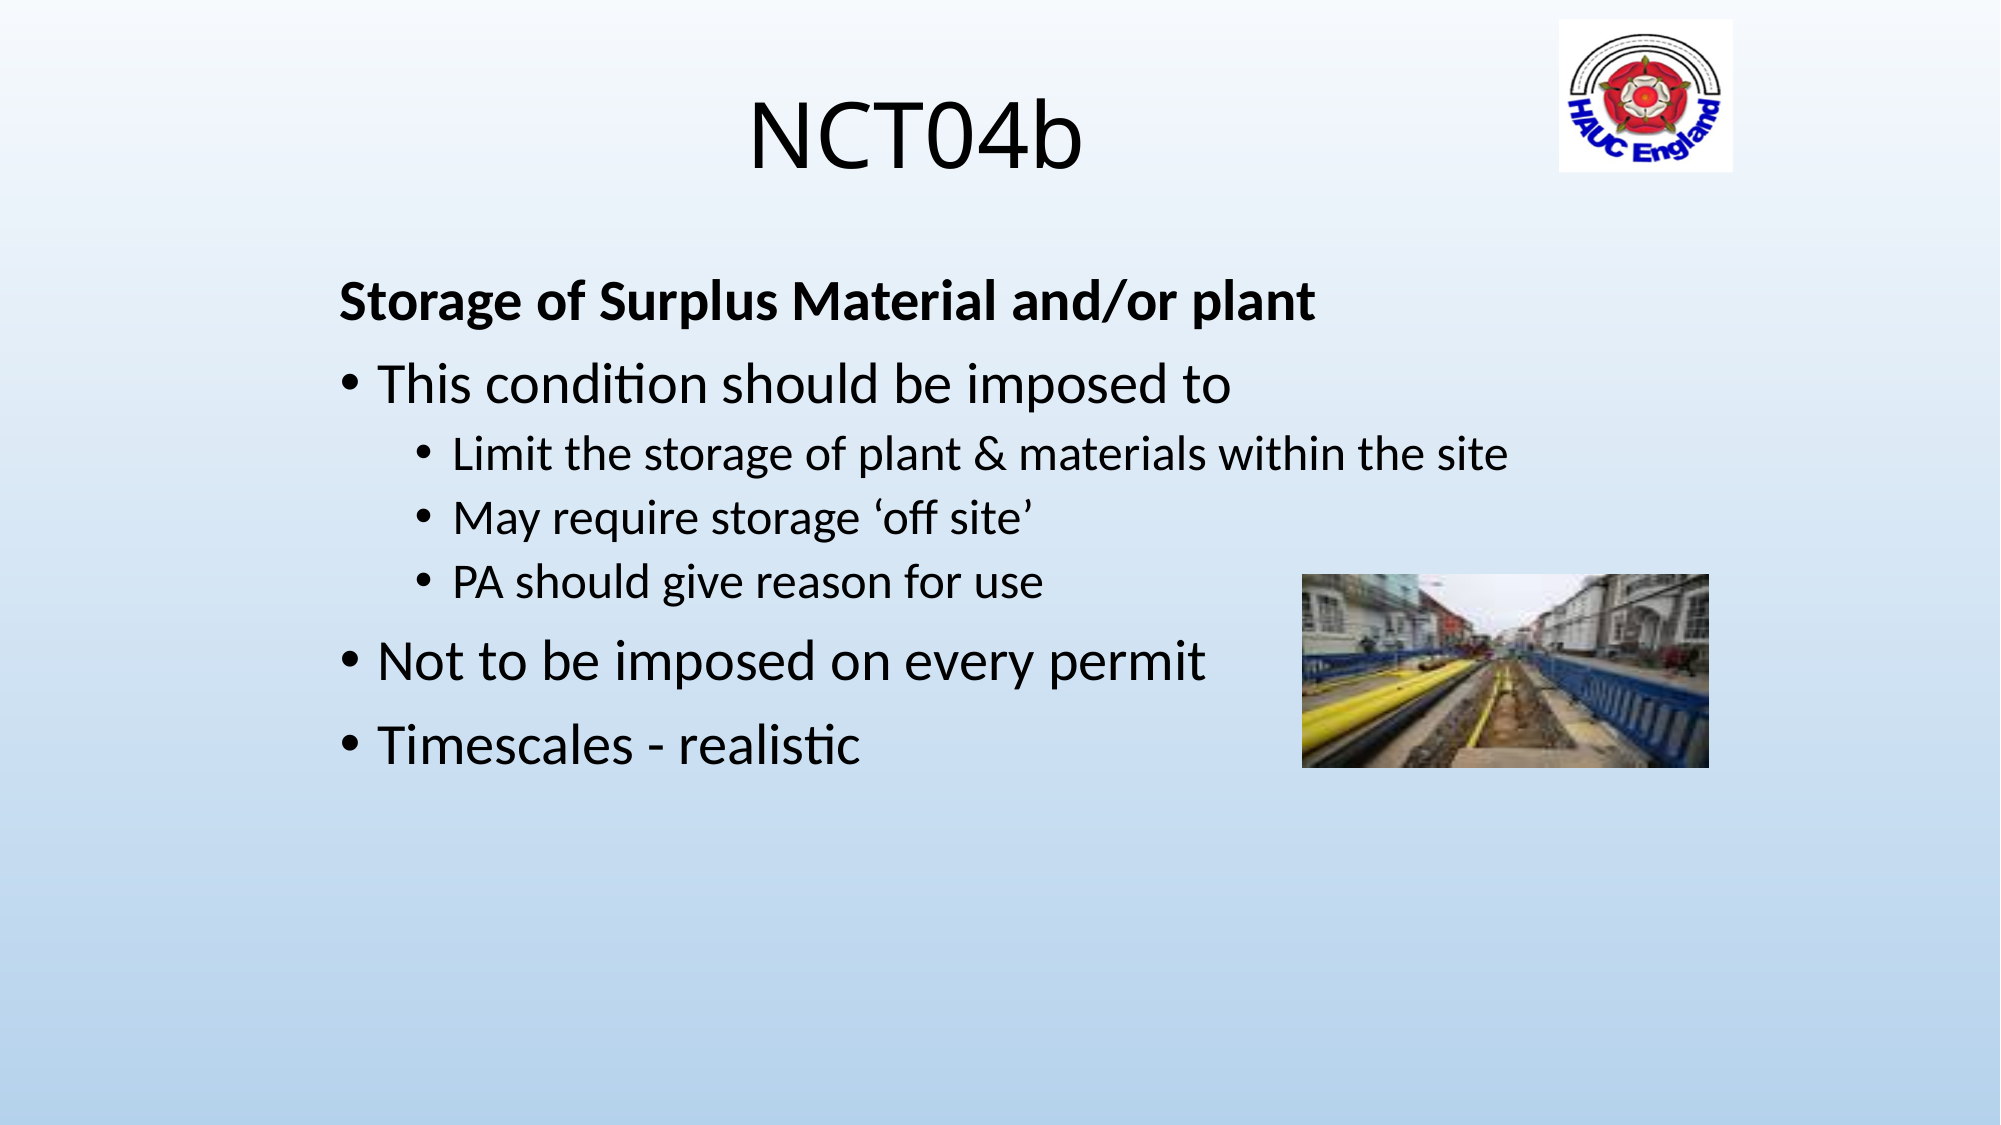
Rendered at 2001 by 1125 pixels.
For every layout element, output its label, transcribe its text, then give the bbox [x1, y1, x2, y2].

picture [1302, 574, 1709, 768]
title NCT04b [324, 45, 1532, 233]
list Storage of Surplus Material and/or plant This condition should be imposed to Limit the storage of plant & materials within the site May require storage ‘off site’ PA should give reason for use Not to be imposed on every permit Timescales - realistic [324, 262, 1591, 1005]
picture [1559, 19, 1734, 173]
